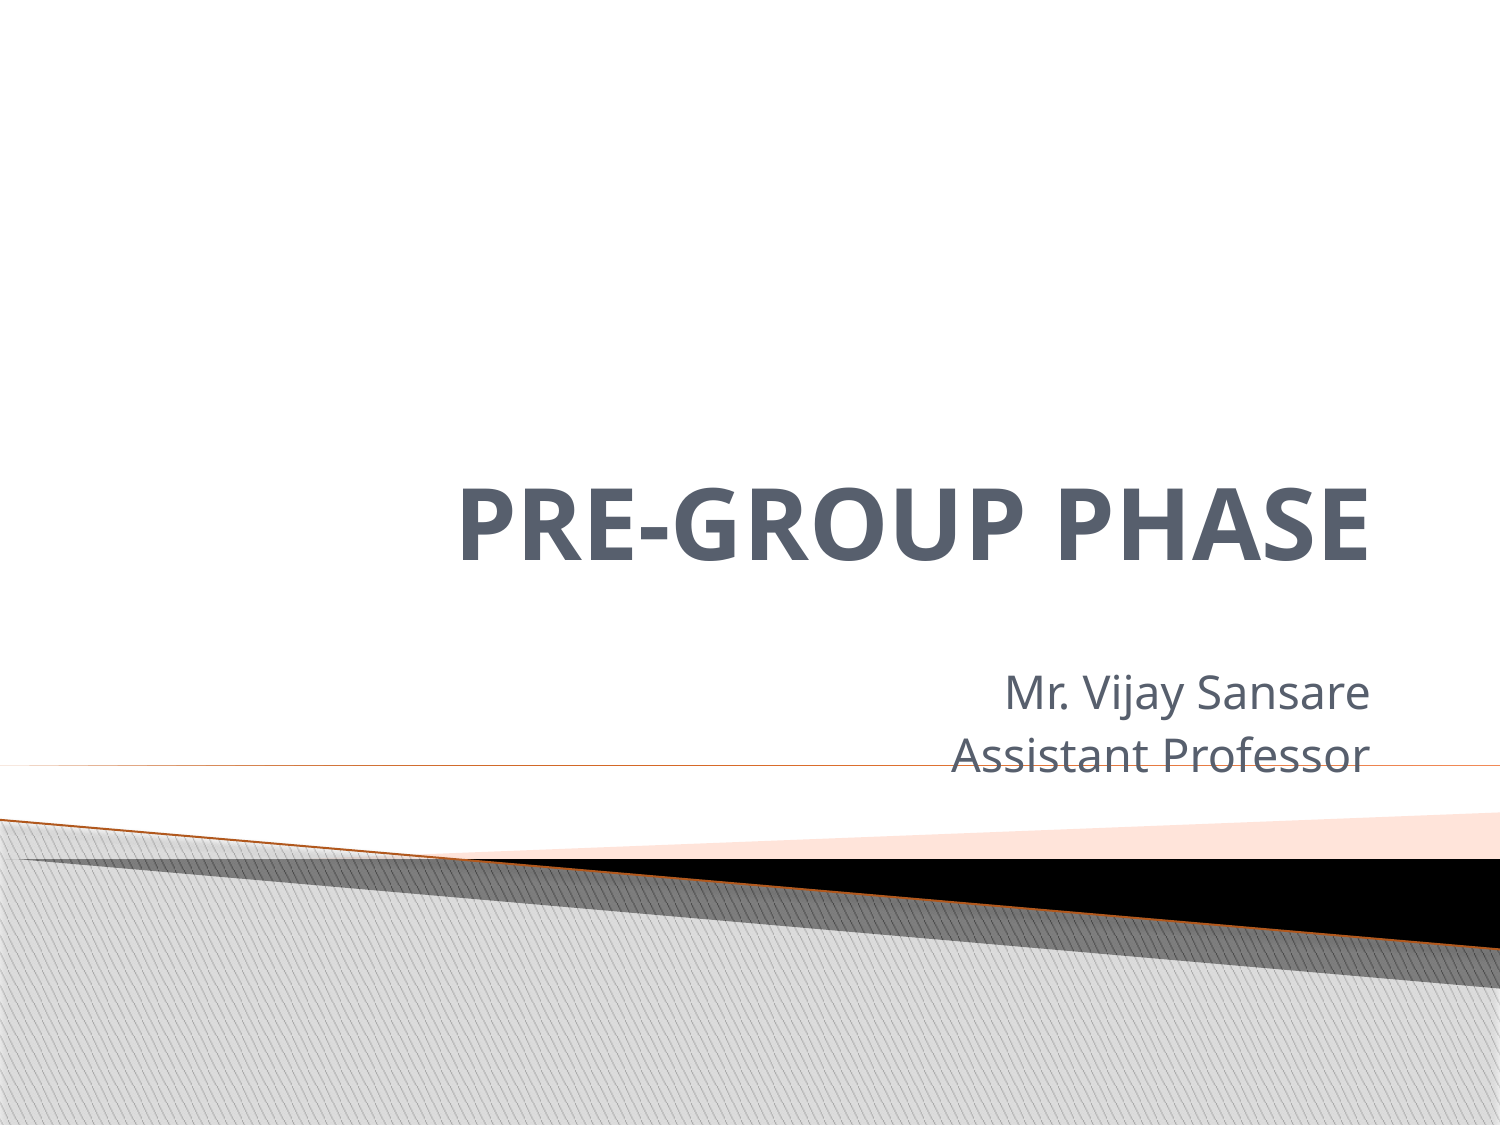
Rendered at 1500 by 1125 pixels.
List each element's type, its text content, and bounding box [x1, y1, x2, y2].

picture [5, 859, 1500, 989]
title PRE-GROUP PHASE [112, 287, 1388, 588]
subtitle Mr. Vijay Sansare Assistant Professor [112, 592, 1388, 790]
